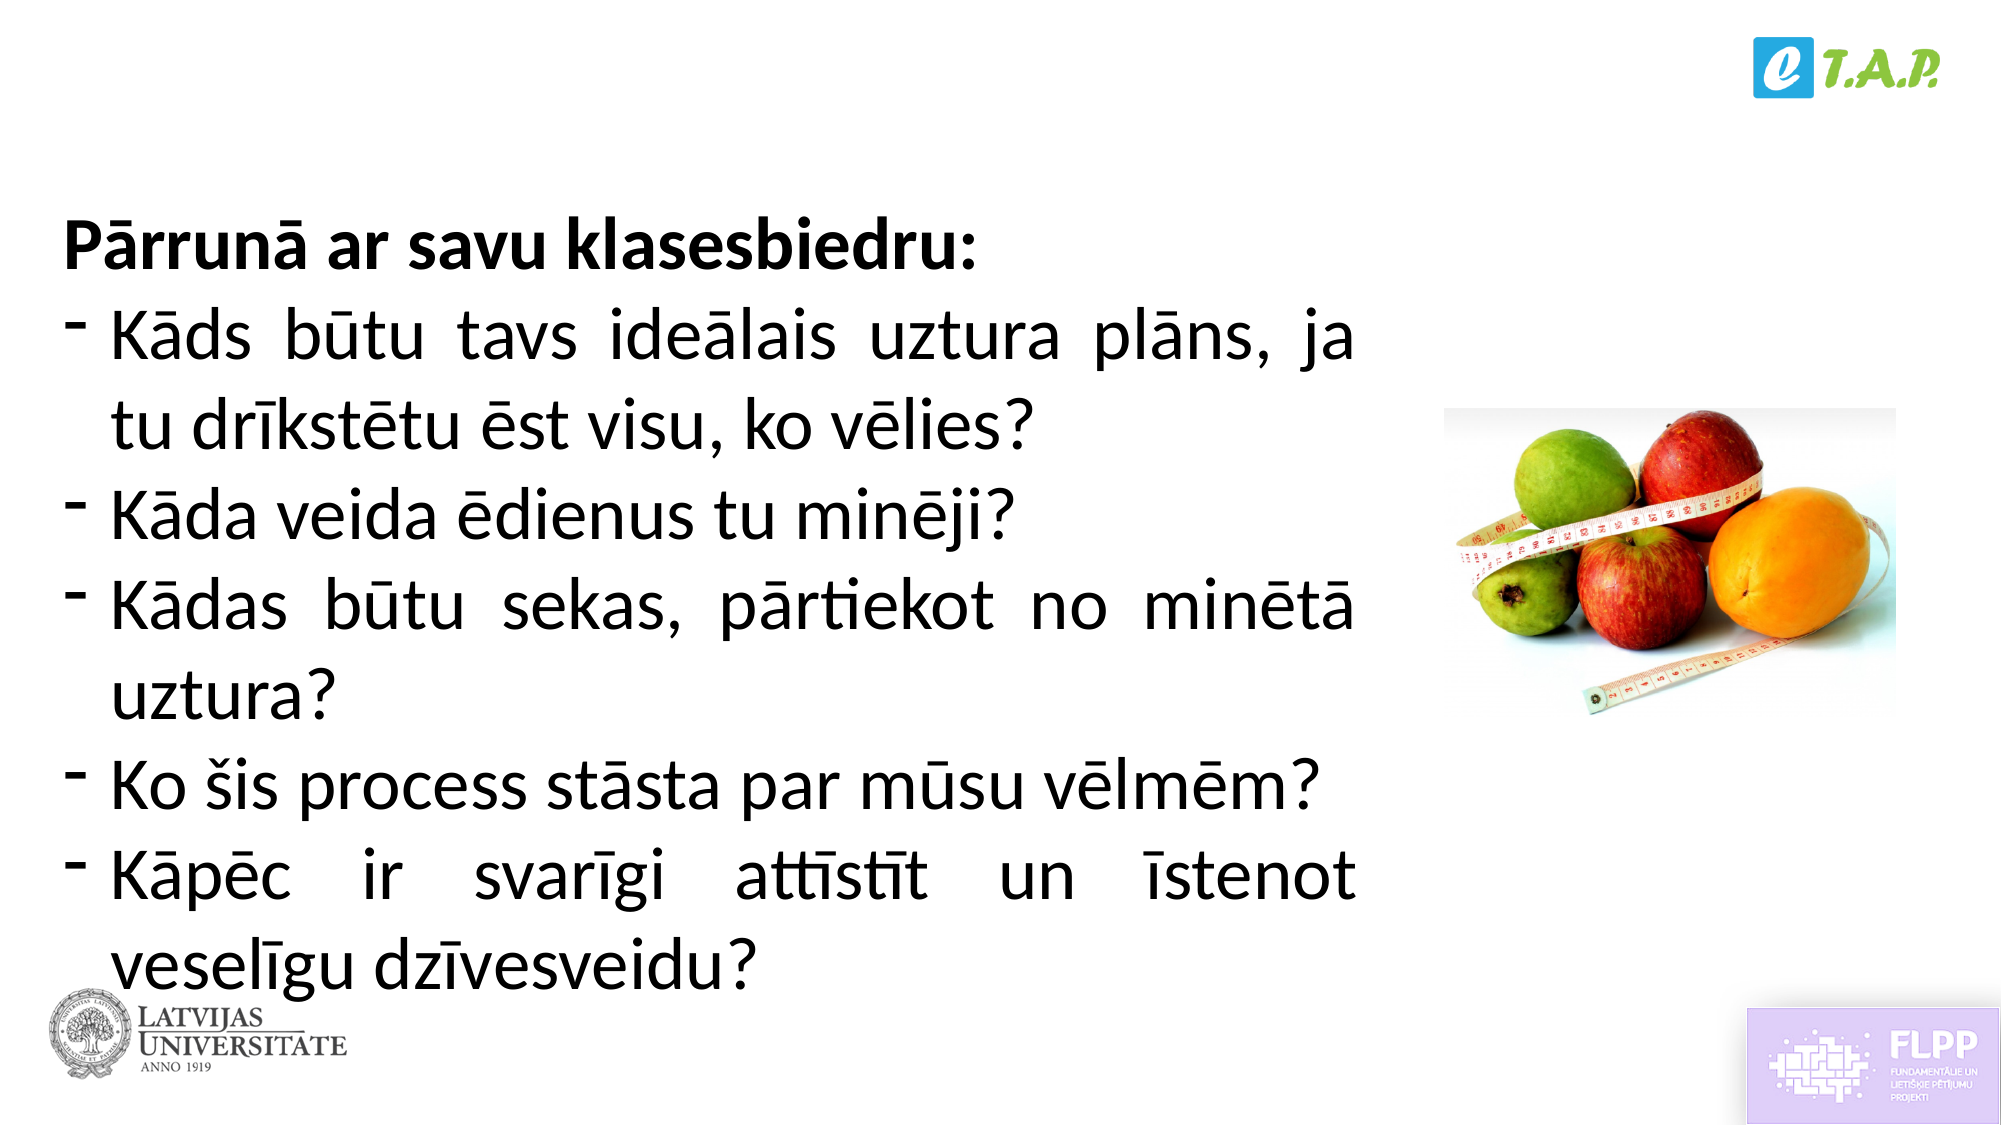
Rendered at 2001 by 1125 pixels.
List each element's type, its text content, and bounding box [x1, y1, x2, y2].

picture [1444, 408, 1896, 717]
text_box Pārrunā ar savu klasesbiedru: Kāds būtu tavs ideālais uztura plāns, ja tu drīkstētu ēst visu, ko vēlies? Kāda veida ēdienus tu minēji? Kādas būtu sekas, pārtiekot no minētā uztura? Ko šis process stāsta par mūsu vēlmēm? Kāpēc ir svarīgi attīstīt un īstenot veselīgu dzīvesveidu? [48, 186, 1374, 1012]
picture [24, 972, 371, 1095]
picture [1693, 1, 2000, 130]
picture [1746, 1007, 2000, 1125]
